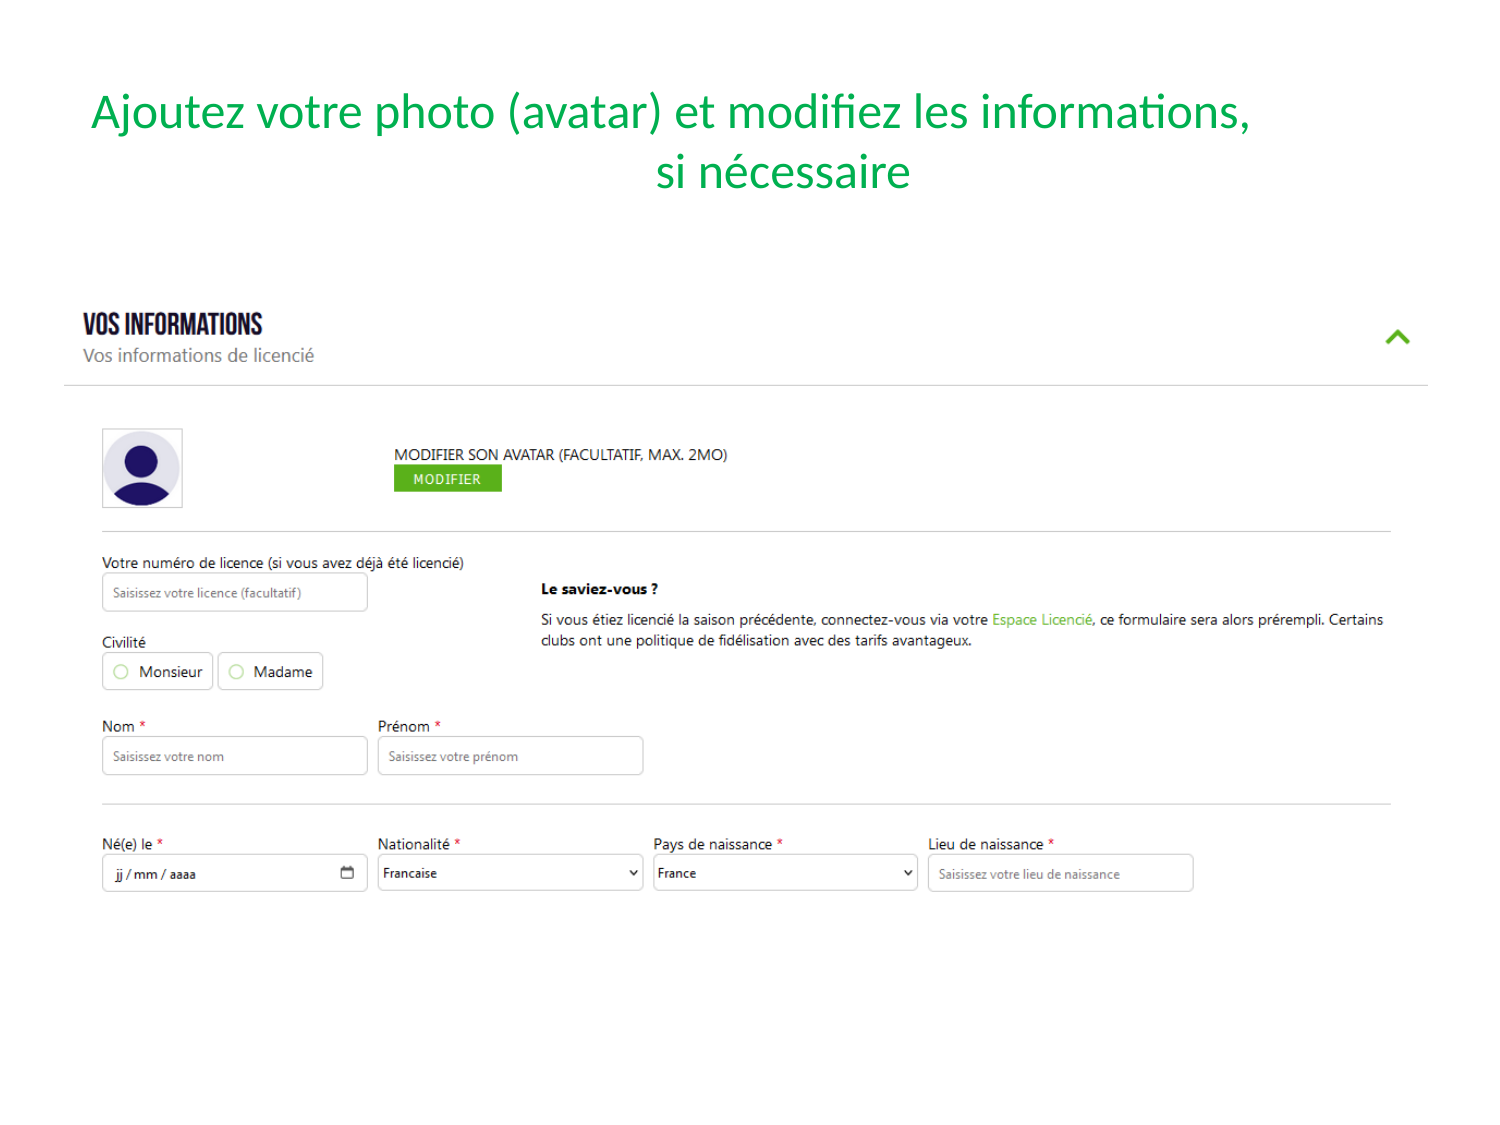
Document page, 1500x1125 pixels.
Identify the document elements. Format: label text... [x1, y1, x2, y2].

picture [64, 290, 1428, 929]
title Ajoutez votre photo (avatar) et modifiez les informations, si nécessaire [75, 45, 1425, 233]
